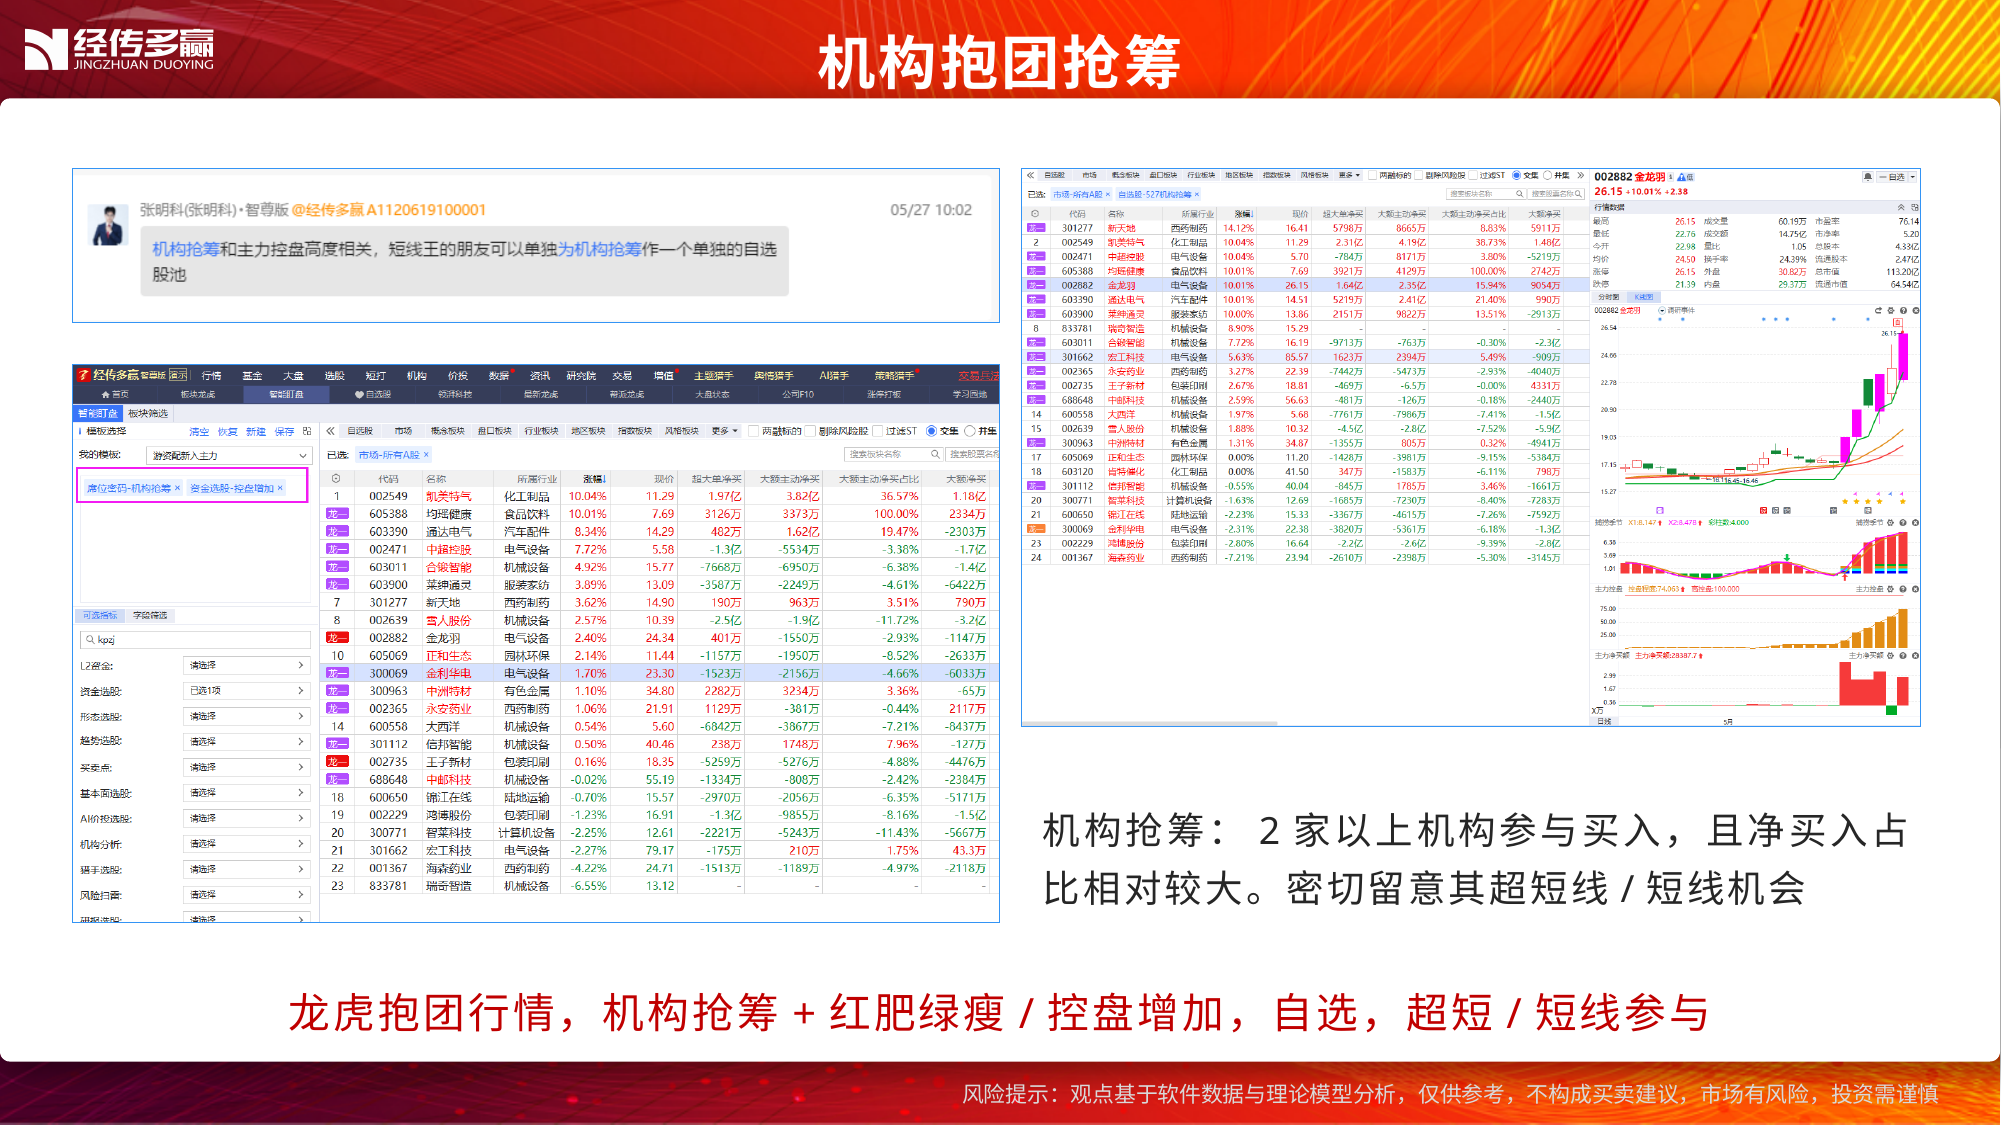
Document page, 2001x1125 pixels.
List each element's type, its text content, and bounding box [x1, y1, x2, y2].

picture [72, 364, 1000, 923]
list 机构抱团抢筹 [515, 0, 1485, 109]
picture [0, 0, 515, 104]
list 龙虎抱团行情，机构抢筹+红肥绿瘦/控盘增加，自选，超短/短线参与 [154, 964, 1846, 1048]
picture [1021, 168, 1921, 727]
text_box 机构抢筹：2家以上机构参与买入，且净买入占比相对较大。密切留意其超短线/短线机会 [1028, 785, 1928, 918]
picture [0, 1056, 2000, 1125]
picture [72, 168, 1000, 323]
picture [1485, 0, 2000, 104]
